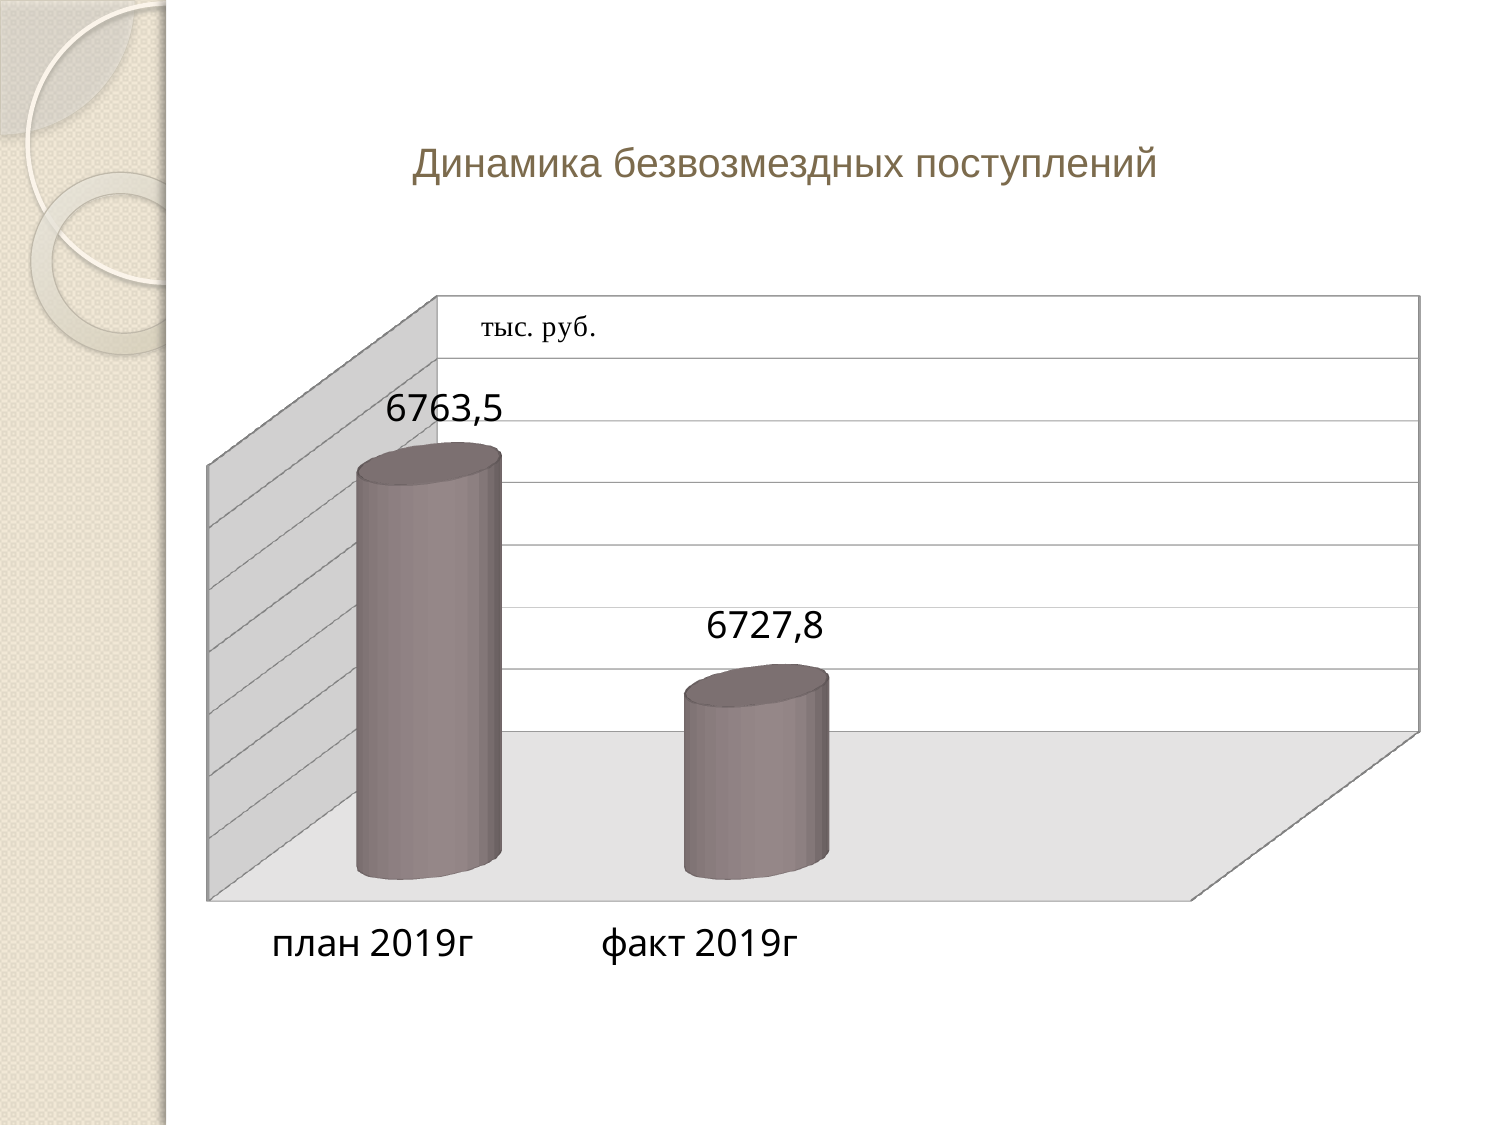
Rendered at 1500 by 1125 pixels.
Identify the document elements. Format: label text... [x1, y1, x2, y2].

chart [182, 255, 1436, 995]
title Динамика безвозмездных поступлений [135, 115, 1365, 197]
